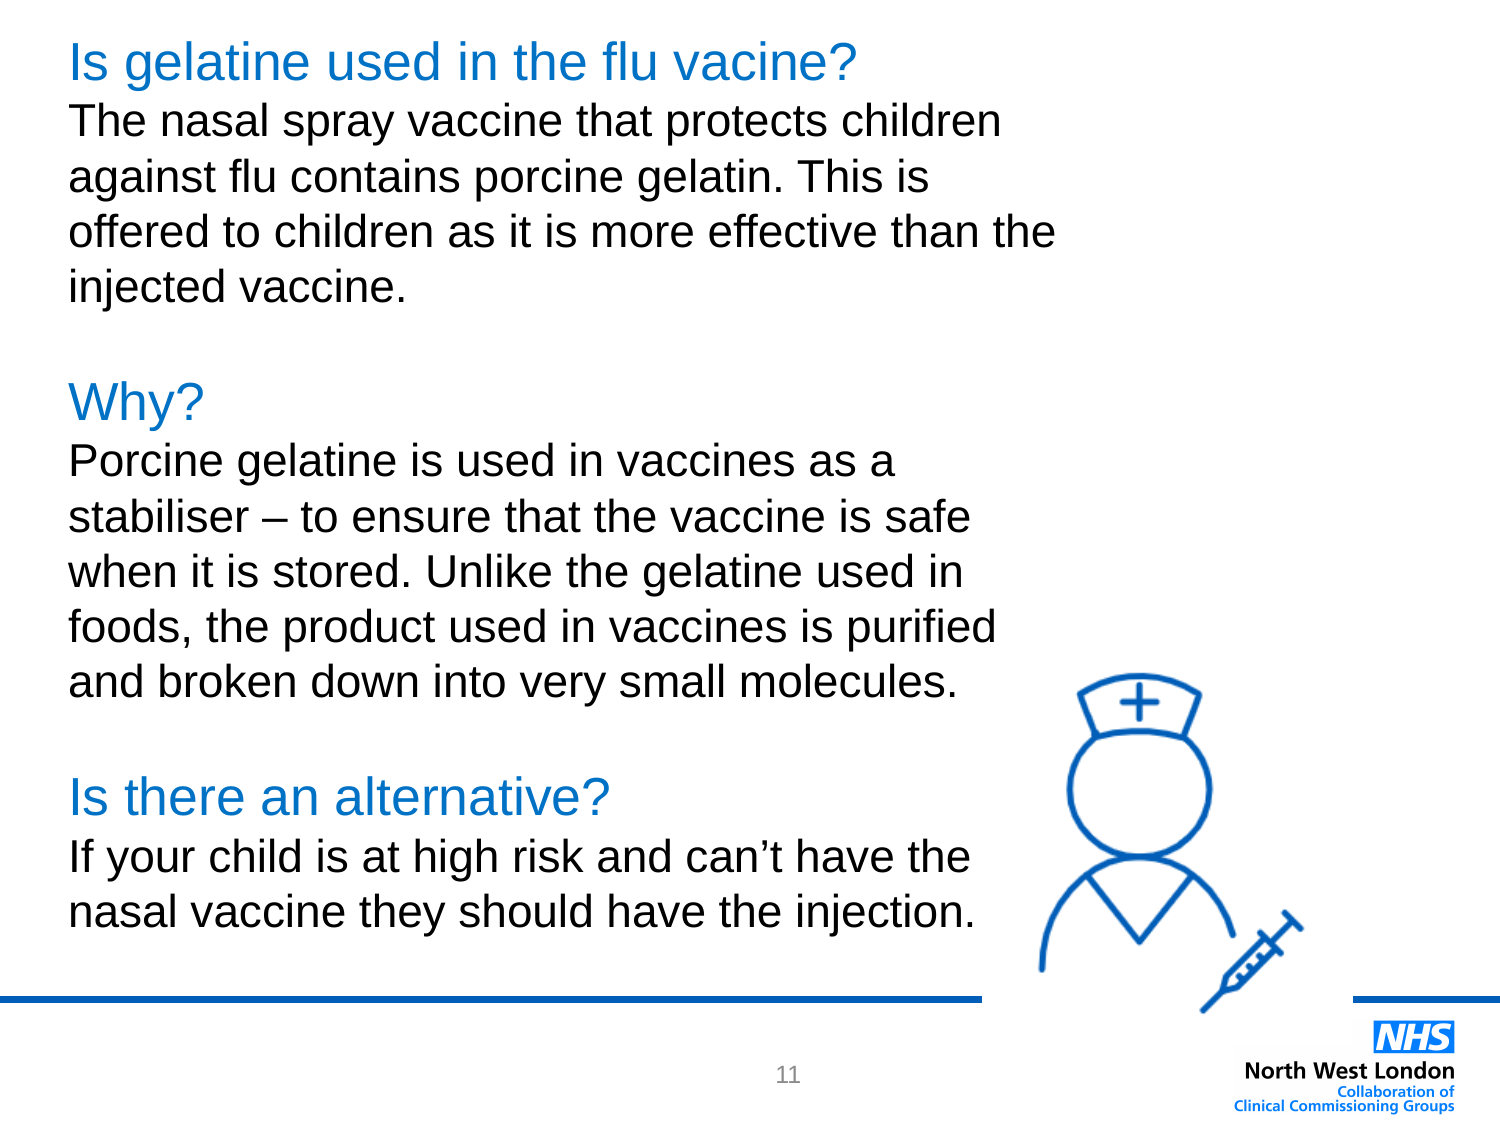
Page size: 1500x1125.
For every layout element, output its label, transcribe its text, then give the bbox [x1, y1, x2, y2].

title Is gelatine used in the flu vacine? The nasal spray vaccine that protects children against flu contains porcine gelatin. This is offered to children as it is more effective than the injected vaccine. Why? Porcine gelatine is used in vaccines as a stabiliser – to ensure that the vaccine is safe when it is stored. Unlike the gelatine used in foods, the product used in vaccines is purified and broken down into very small molecules. Is there an alternative? If your child is at high risk and can’t have the nasal vaccine they should have the injection. [53, 19, 1081, 1000]
picture [981, 656, 1455, 1115]
slide_number 11 [750, 1044, 817, 1104]
